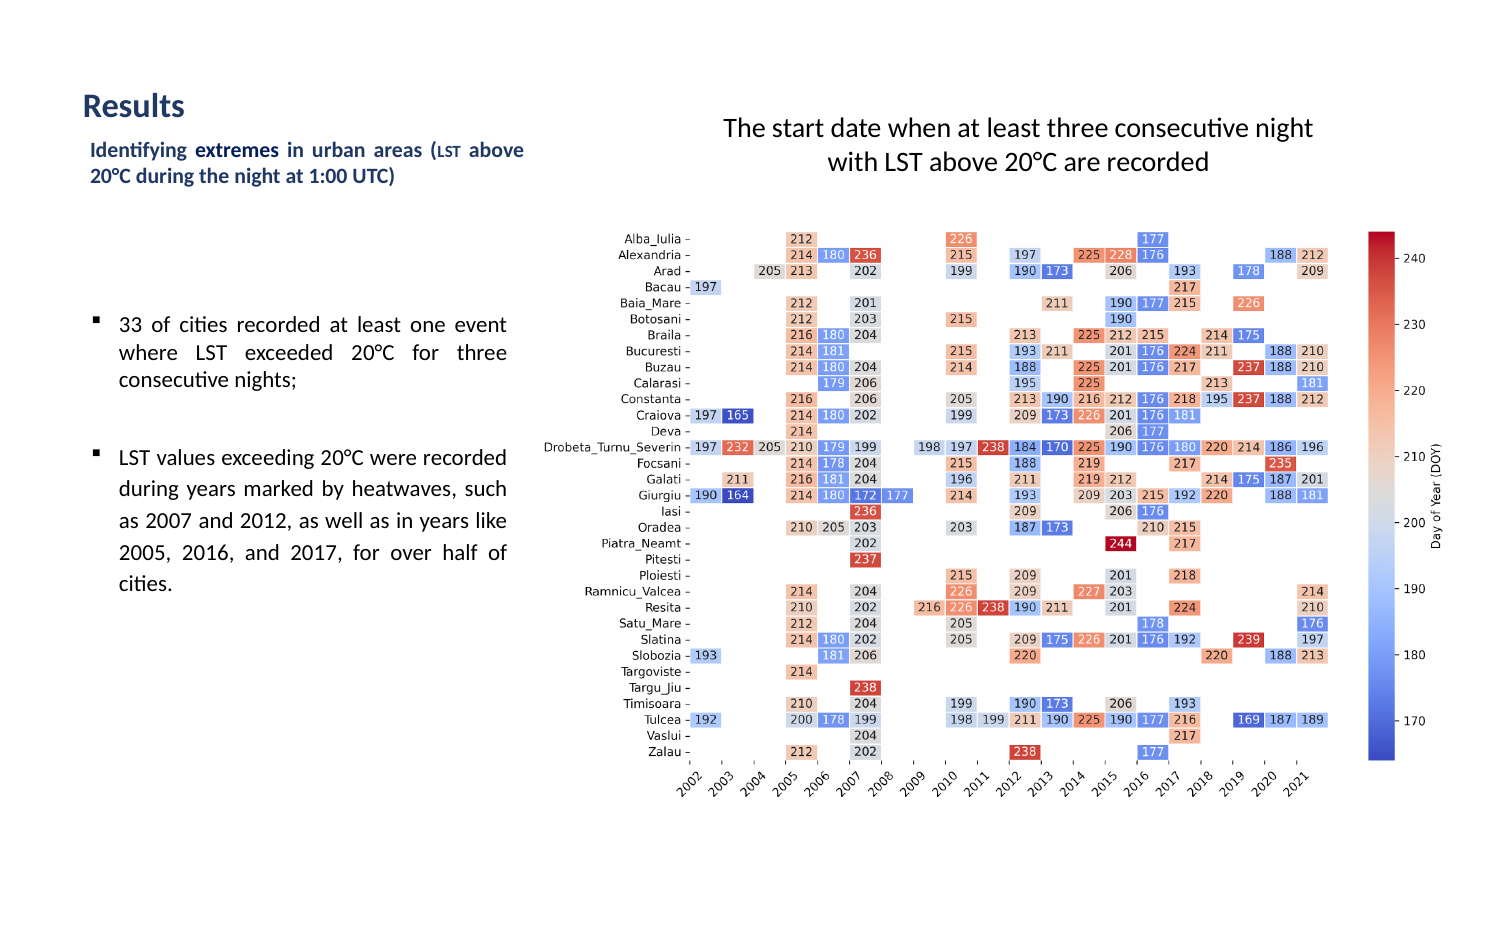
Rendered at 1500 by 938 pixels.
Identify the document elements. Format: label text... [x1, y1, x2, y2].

text_box 33 of cities recorded at least one event where LST exceeded 20°C for three consecutive nights; LST values exceeding 20°C were recorded during years marked by heatwaves, such as 2007 and 2012, as well as in years like 2005, 2016, and 2017, for over half of cities. [62, 298, 520, 608]
text_box The start date when at least three consecutive night with LST above 20°C are recorded [687, 103, 1350, 183]
text_box Results [71, 77, 452, 130]
text_box Identifying extremes in urban areas (LST above 20°C during the night at 1:00 UTC) [78, 130, 536, 221]
picture [535, 222, 1451, 807]
